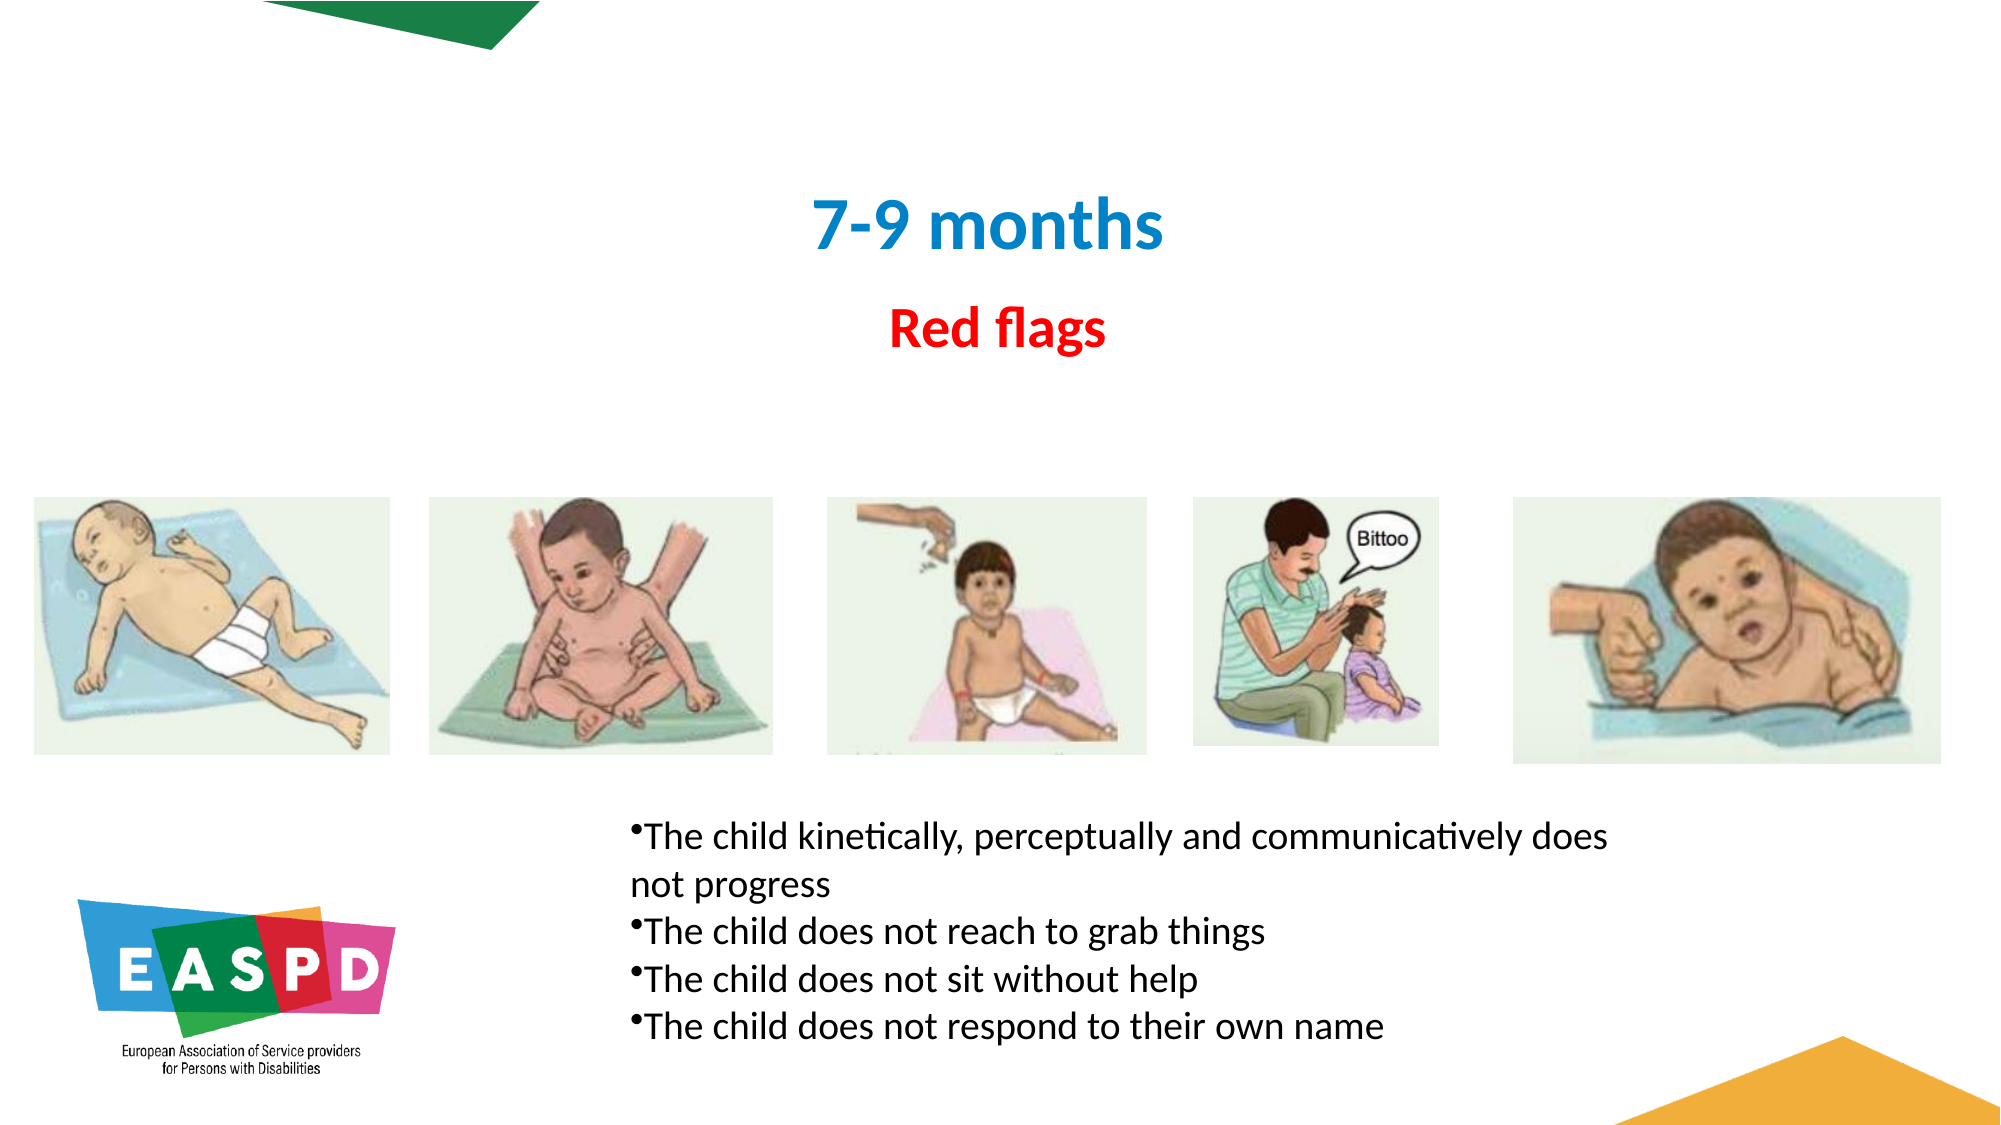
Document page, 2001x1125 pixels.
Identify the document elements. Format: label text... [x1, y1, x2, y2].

picture [262, 1, 541, 51]
picture [1193, 496, 1439, 746]
picture [34, 496, 391, 755]
picture [1614, 1036, 2000, 1125]
title 7-9 months [746, 172, 1228, 363]
picture [1512, 496, 1941, 765]
picture [826, 496, 1147, 755]
text_box Red flags [887, 286, 1110, 359]
text_box The child kinetically, perceptually and communicatively does not progress The child does not reach to grab things The child does not sit without help The child does not respond to their own name [615, 802, 1632, 1100]
picture [429, 496, 773, 755]
picture [76, 899, 396, 1075]
